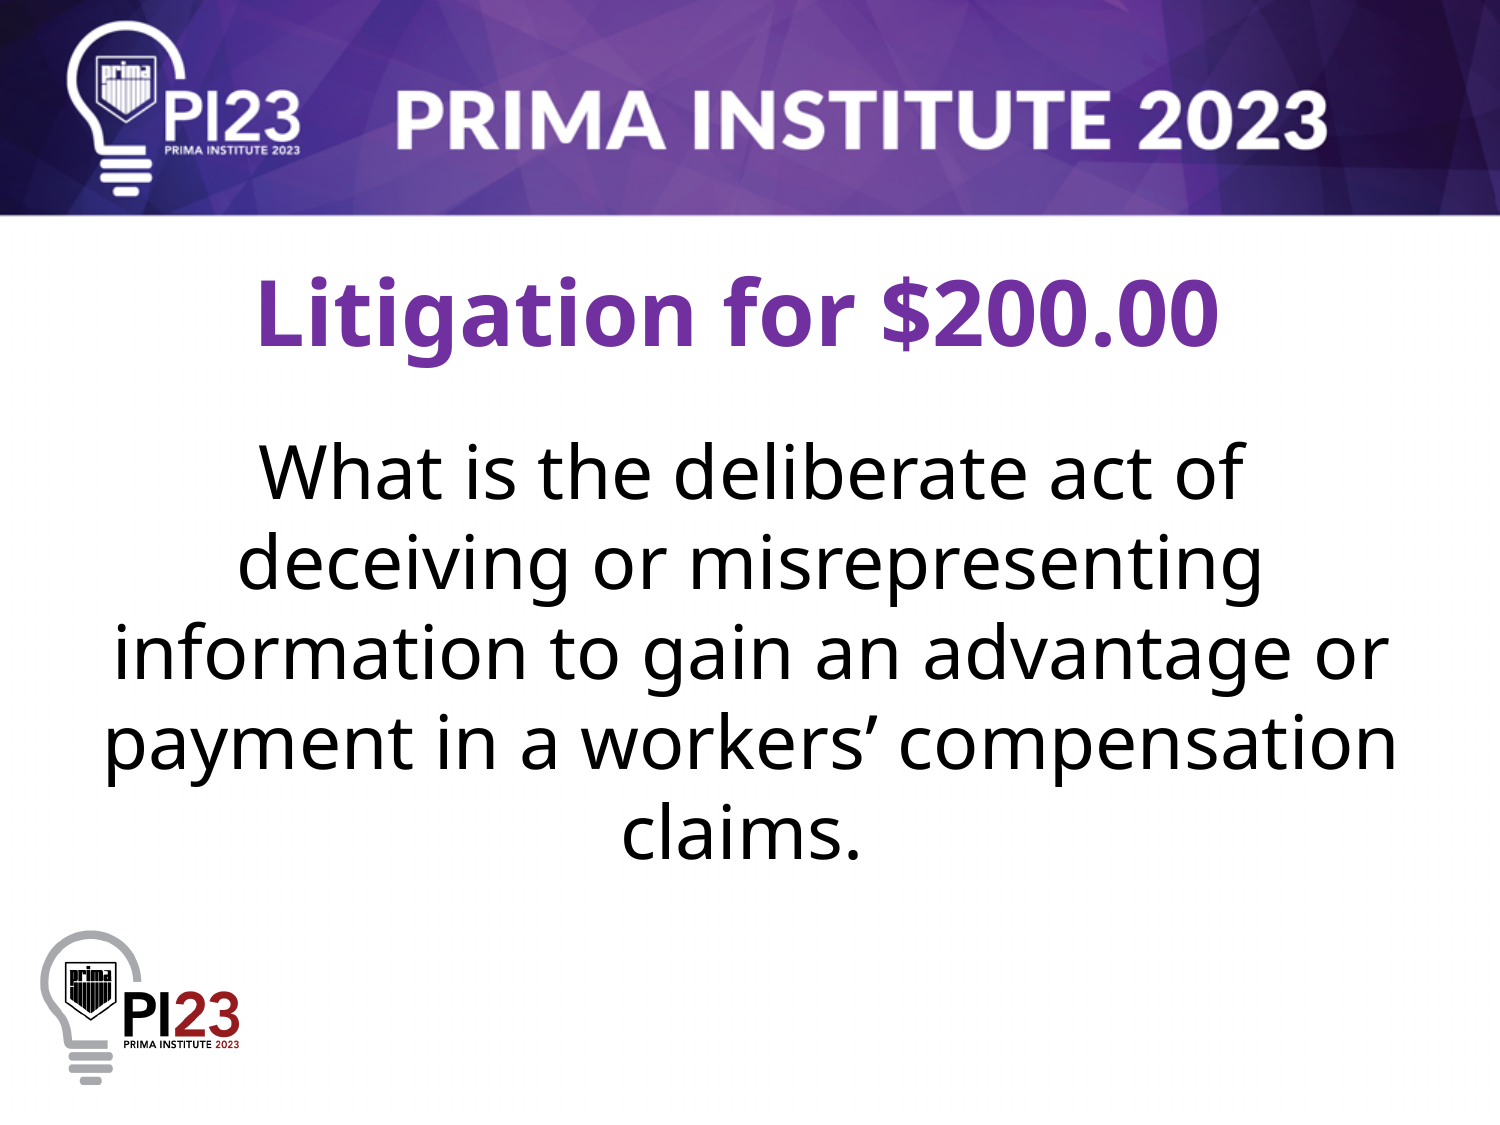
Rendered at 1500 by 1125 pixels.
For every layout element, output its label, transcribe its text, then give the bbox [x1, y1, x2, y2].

list What is the deliberate act of deceiving or misrepresenting information to gain an advantage or payment in a workers’ compensation claims. [76, 417, 1427, 1081]
text_box Litigation for $200.00 [0, 218, 1500, 417]
picture [0, 0, 1500, 218]
picture [0, 417, 1500, 1125]
